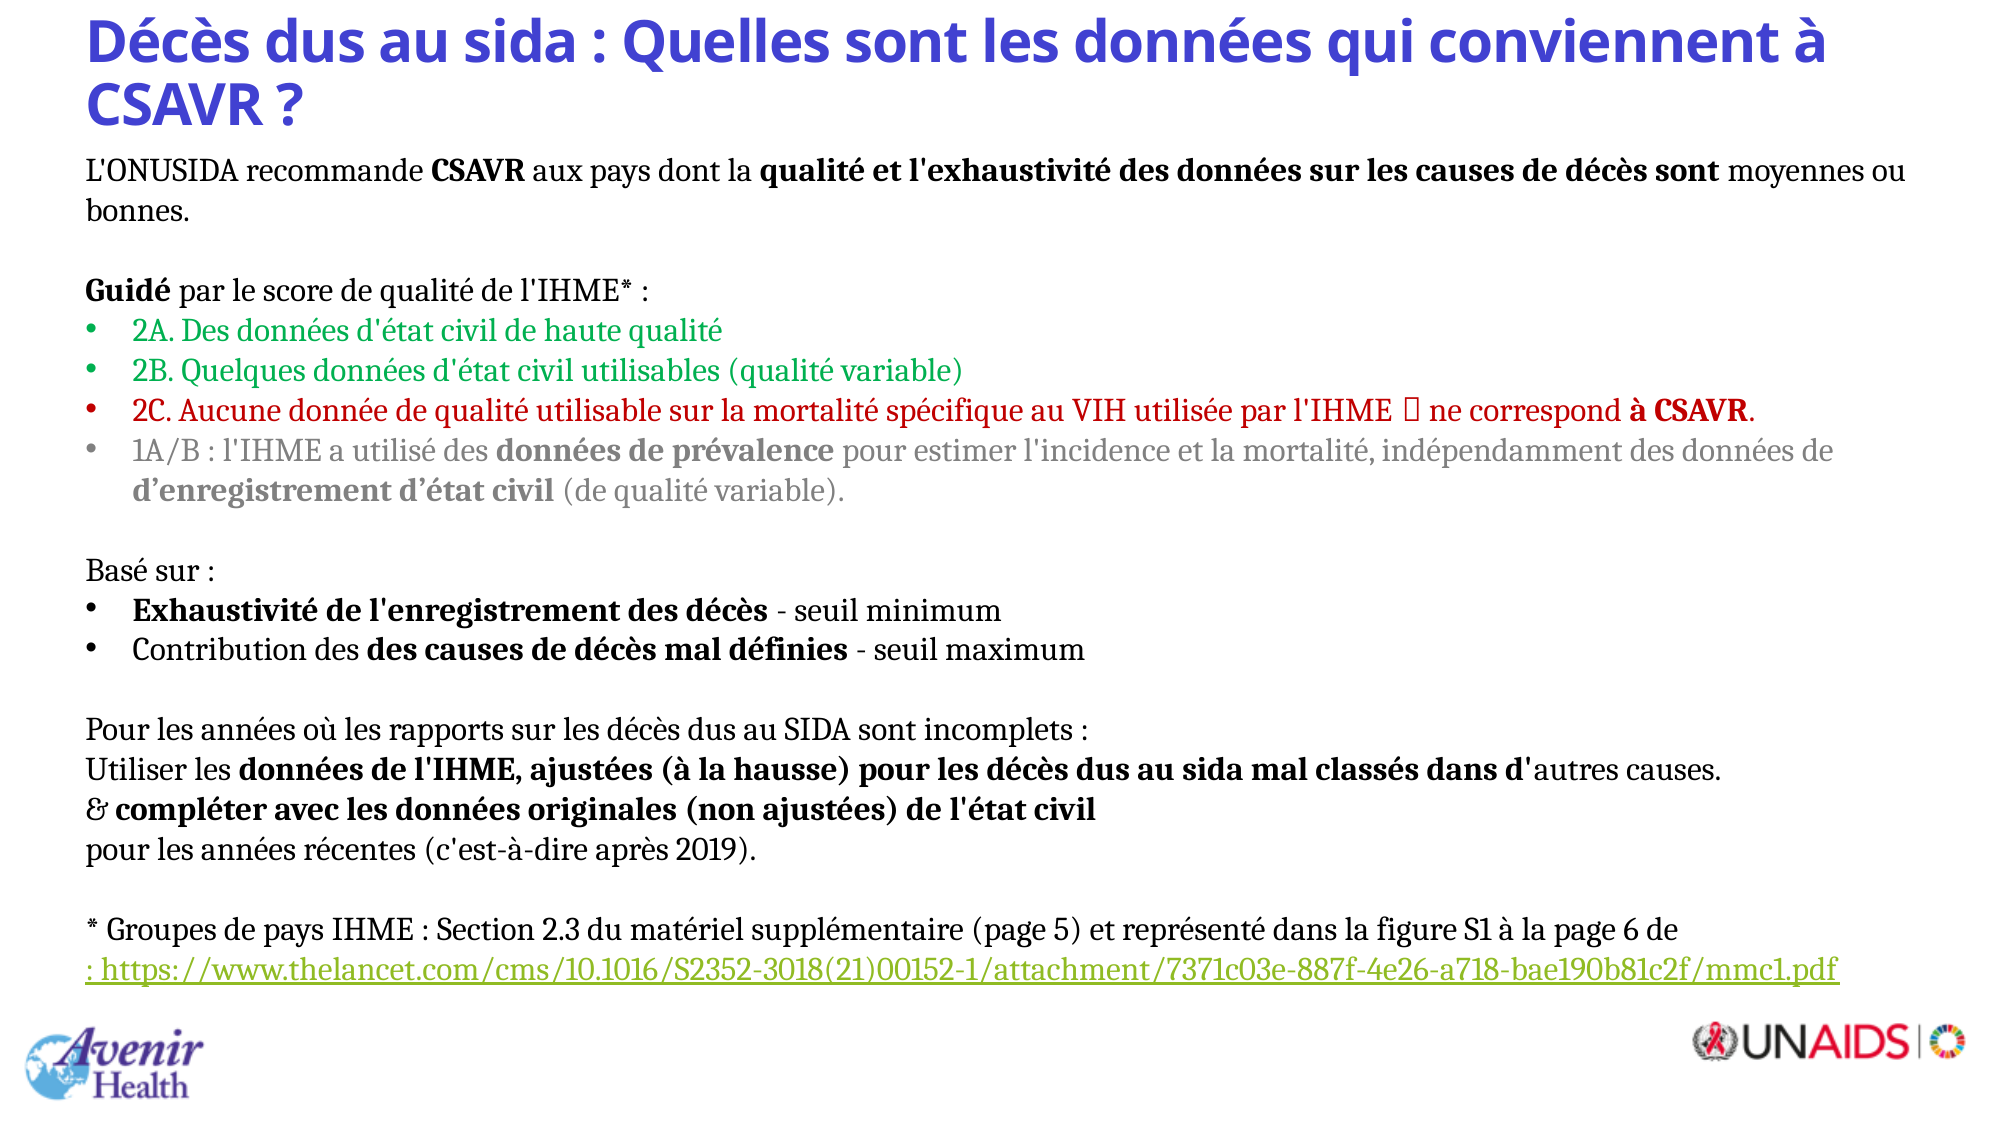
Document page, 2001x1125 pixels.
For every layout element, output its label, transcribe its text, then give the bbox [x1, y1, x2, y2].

picture [1674, 1011, 1980, 1082]
text_box L'ONUSIDA recommande CSAVR aux pays dont la qualité et l'exhaustivité des données sur les causes de décès sont moyennes ou bonnes. Guidé par le score de qualité de l'IHME* : 2A. Des données d'état civil de haute qualité 2B. Quelques données d'état civil utilisables (qualité variable) 2C. Aucune donnée de qualité utilisable sur la mortalité spécifique au VIH utilisée par l'IHME  ne correspond à CSAVR. 1A/B : l'IHME a utilisé des données de prévalence pour estimer l'incidence et la mortalité, indépendamment des données de d’enregistrement d’état civil (de qualité variable). Basé sur : Exhaustivité de l'enregistrement des décès - seuil minimum Contribution des des causes de décès mal définies - seuil maximum Pour les années où les rapports sur les décès dus au SIDA sont incomplets : Utiliser les données de l'IHME, ajustées (à la hausse) pour les décès dus au sida mal classés dans d'autres causes. & compléter avec les données originales (non ajustées) de l'état civil pour les années récentes (c'est-à-dire après 2019). * Groupes de pays IHME : Section 2.3 du matériel supplémentaire (page 5) et représenté dans la figure S1 à la page 6 de : https://www.thelancet.com/cms/10.1016/S2352-3018(21)00152-1/attachment/7371c03e-887f-4e26-a718-bae190b81c2f/mmc1.pdf [70, 141, 1960, 995]
title Décès dus au sida : Quelles sont les données qui conviennent à CSAVR ? [70, 8, 1930, 141]
picture [17, 1009, 249, 1117]
